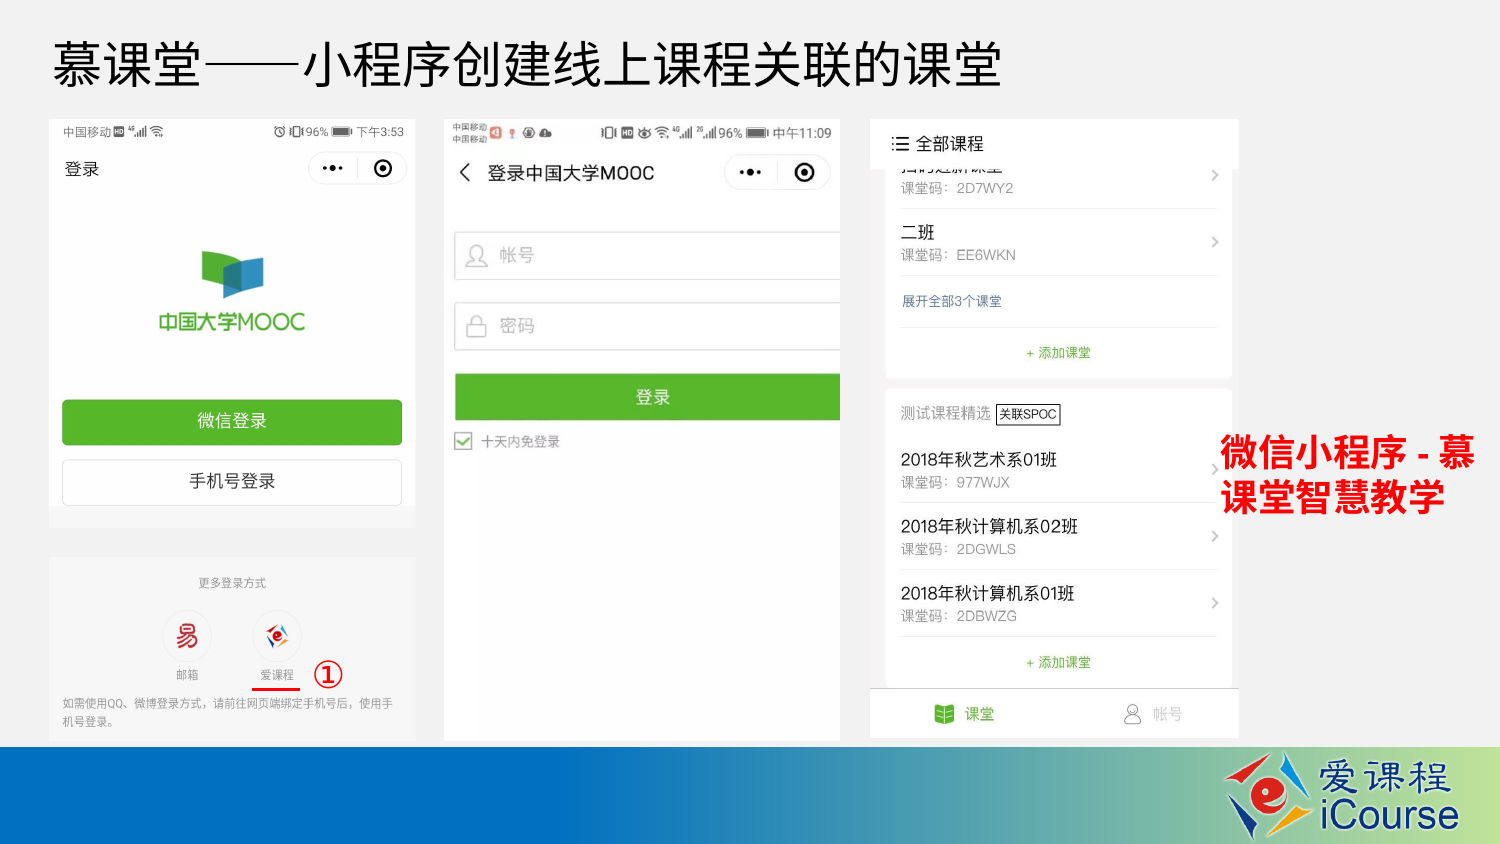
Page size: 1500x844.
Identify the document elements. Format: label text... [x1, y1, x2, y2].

picture [48, 118, 416, 528]
picture [861, 118, 1239, 741]
picture [443, 118, 841, 741]
picture [1220, 749, 1461, 844]
text_box 微信小程序-慕课堂智慧教学 [1243, 421, 1500, 526]
text_box 慕课堂——小程序创建线上课程关联的课堂 [37, 25, 1216, 101]
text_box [48, 557, 416, 741]
